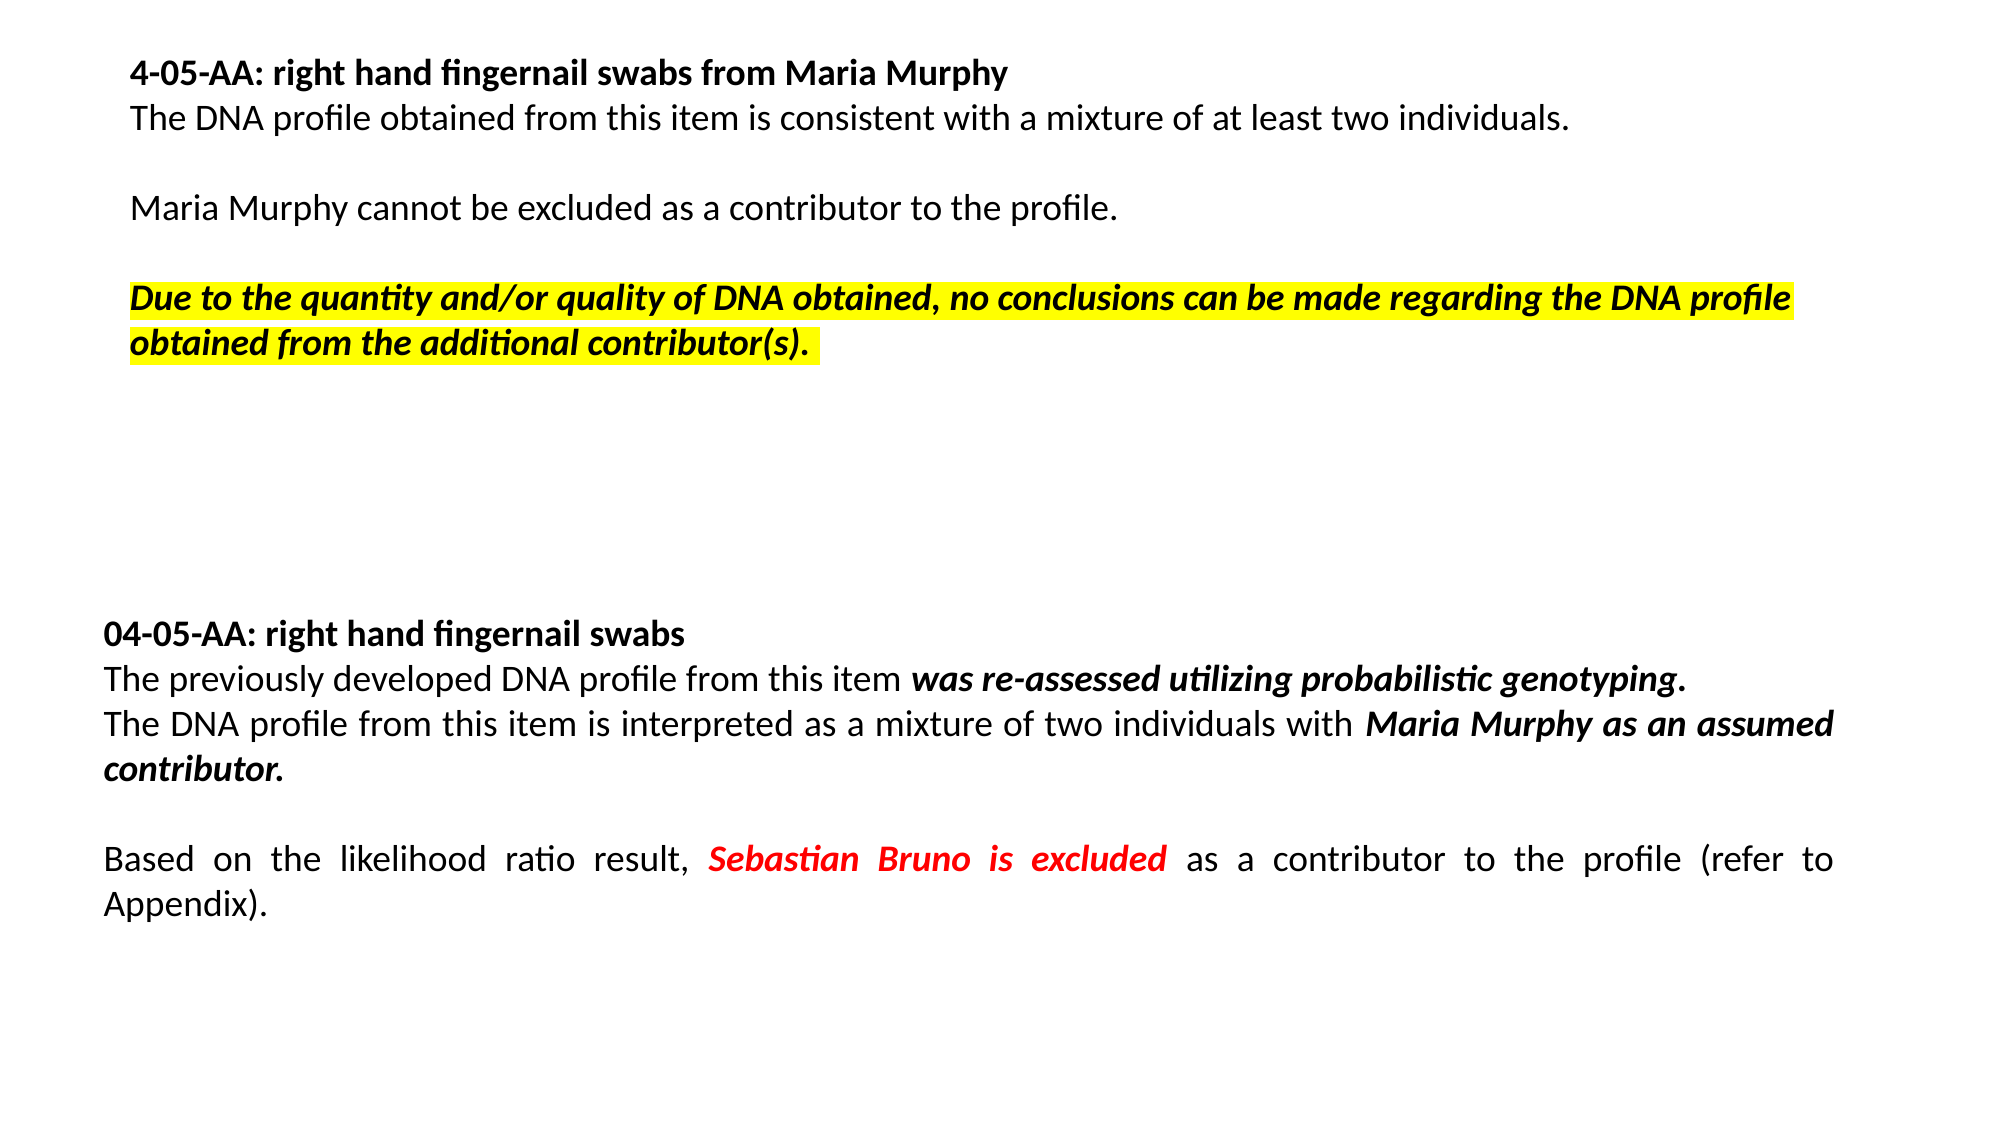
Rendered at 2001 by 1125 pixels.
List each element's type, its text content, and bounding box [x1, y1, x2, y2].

text_box 4-05-AA: right hand fingernail swabs from Maria Murphy The DNA profile obtained from this item is consistent with a mixture of at least two individuals. Maria Murphy cannot be excluded as a contributor to the profile. Due to the quantity and/or quality of DNA obtained, no conclusions can be made regarding the DNA profile obtained from the additional contributor(s). [115, 40, 1943, 416]
text_box 04-05-AA: right hand fingernail swabs The previously developed DNA profile from this item was re-assessed utilizing probabilistic genotyping. The DNA profile from this item is interpreted as a mixture of two individuals with Maria Murphy as an assumed contributor. Based on the likelihood ratio result, Sebastian Bruno is excluded as a contributor to the profile (refer to Appendix). [88, 601, 1850, 932]
